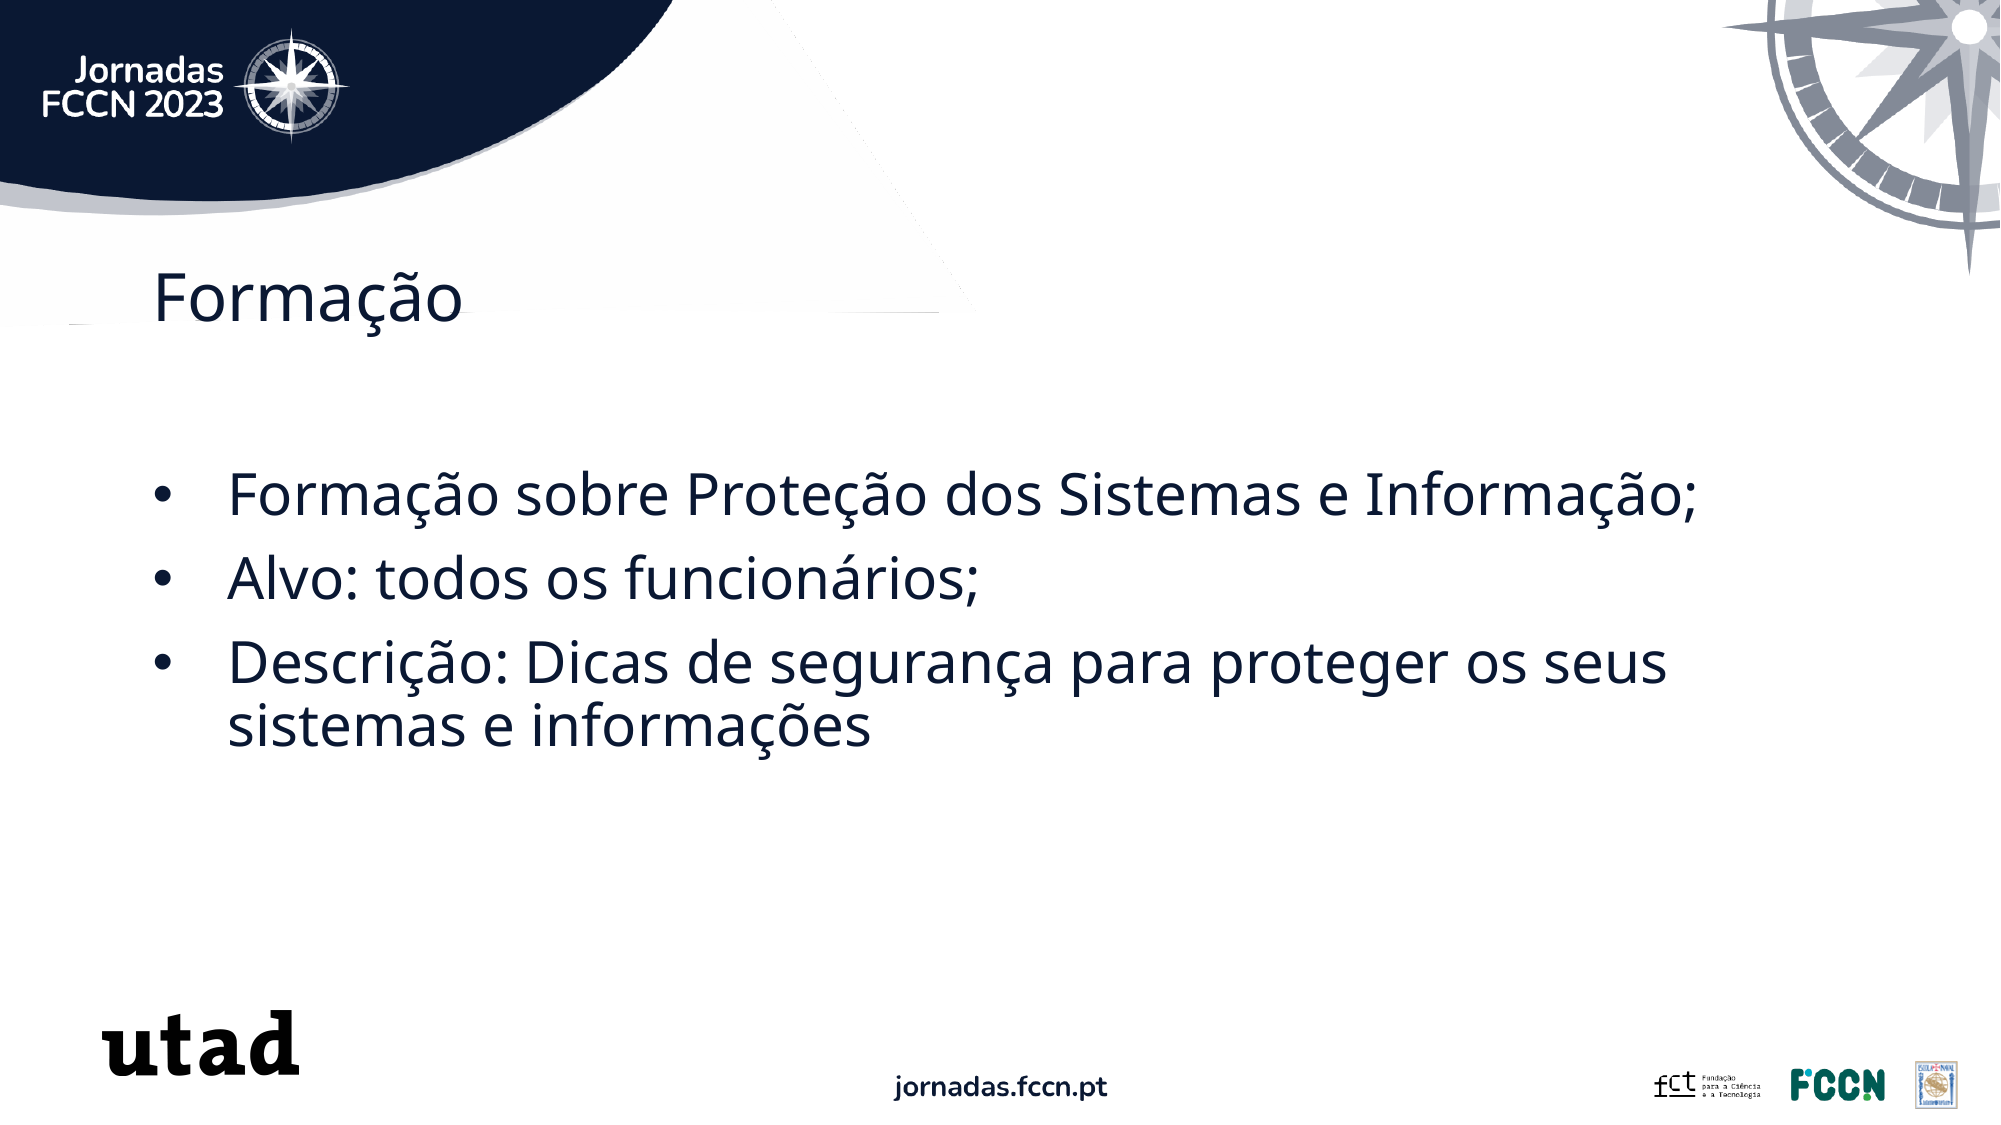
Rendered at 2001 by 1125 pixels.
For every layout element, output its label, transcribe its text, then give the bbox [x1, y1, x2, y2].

list Formação sobre Proteção dos Sistemas e Informação; Alvo: todos os funcionários; Descrição: Dicas de segurança para proteger os seus sistemas e informações [137, 458, 1850, 921]
title Formação [137, 214, 1850, 387]
picture [0, 0, 2000, 1125]
